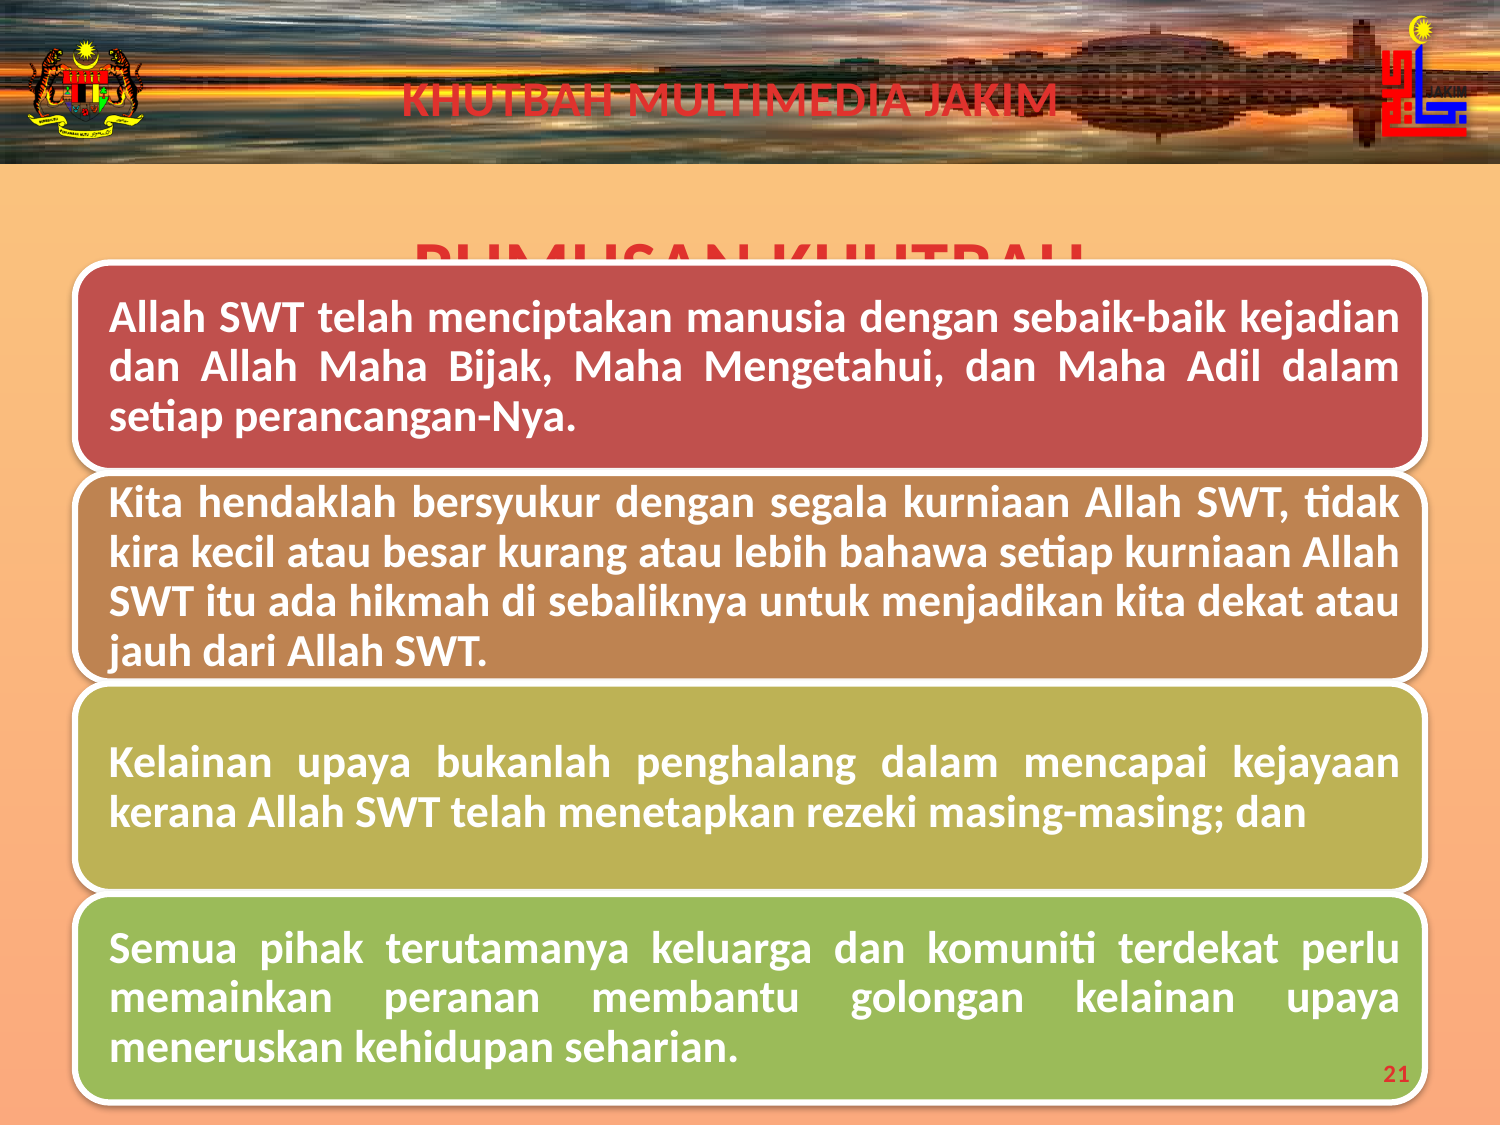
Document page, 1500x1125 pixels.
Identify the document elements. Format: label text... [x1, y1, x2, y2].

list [74, 262, 1426, 1103]
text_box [0, 0, 1500, 165]
text_box RUMUSAN KHUTBAH [0, 210, 1500, 316]
